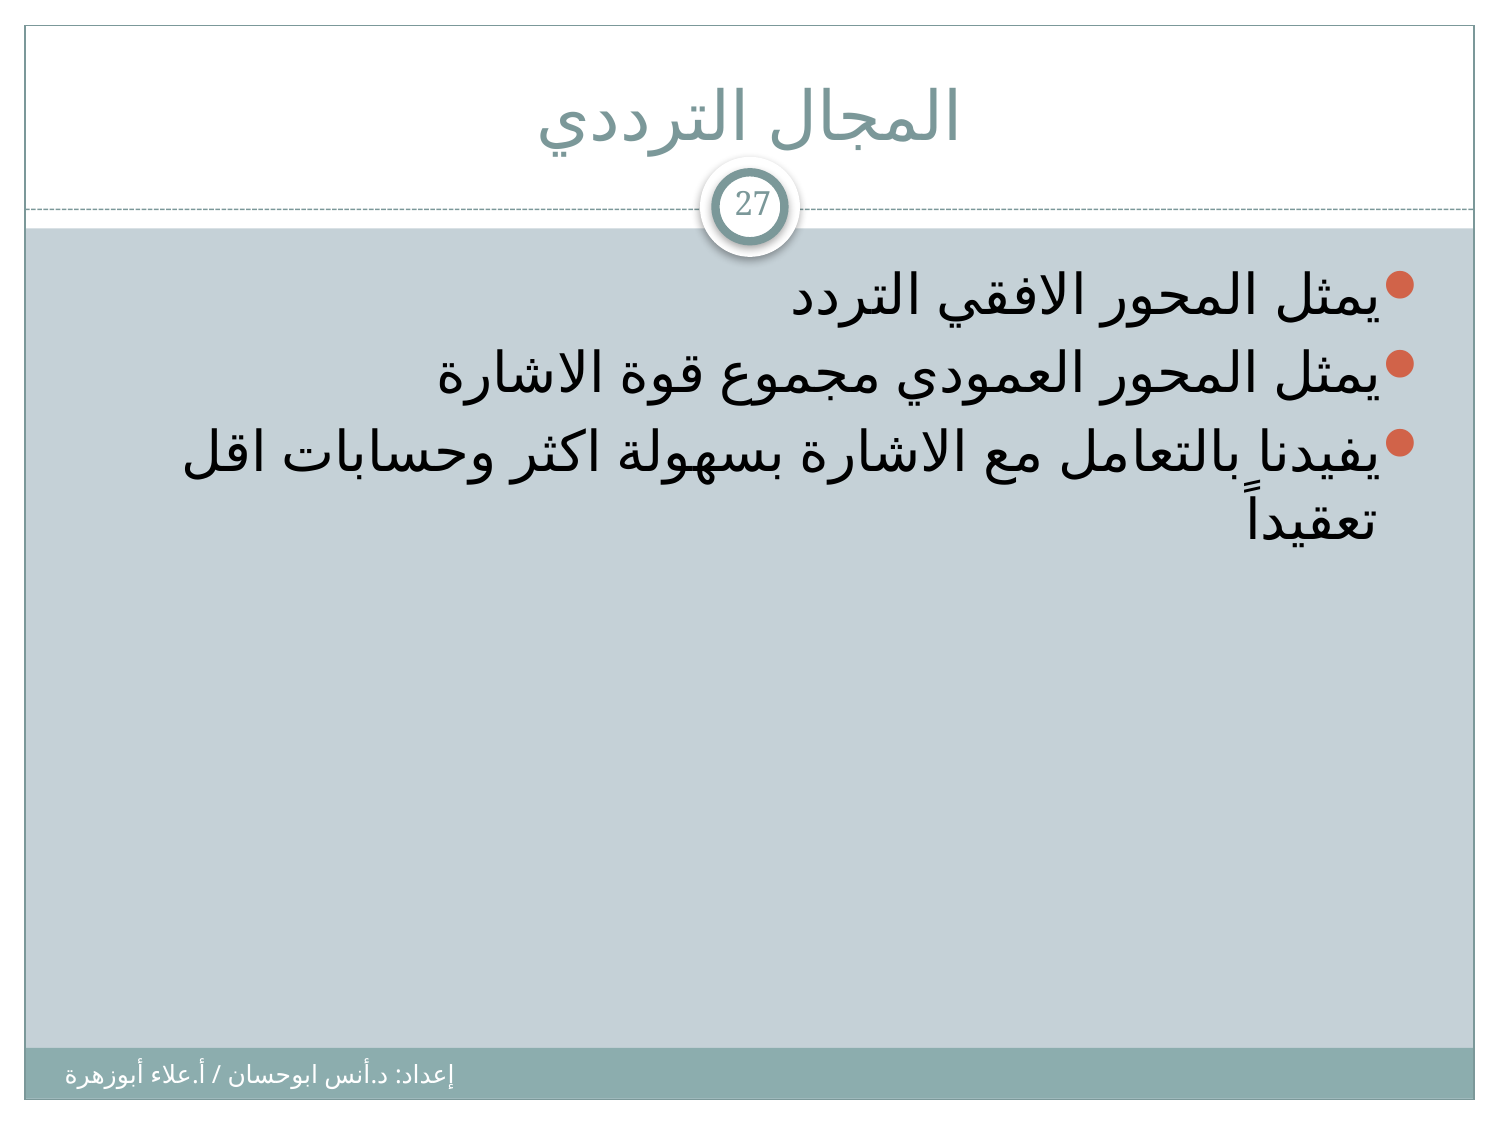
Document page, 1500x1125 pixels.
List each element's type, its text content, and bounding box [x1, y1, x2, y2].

title المجال الترددي [49, 37, 1450, 162]
list يمثل المحور الافقي التردد يمثل المحور العمودي مجموع قوة الاشارة يفيدنا بالتعامل مع الاشارة بسهولة اكثر وحسابات اقل تعقيداً [49, 250, 1445, 1001]
slide_number 27 [715, 168, 791, 241]
footer إعداد: د.أنس ابوحسان / أ.علاء أبوزهرة [50, 1051, 638, 1112]
